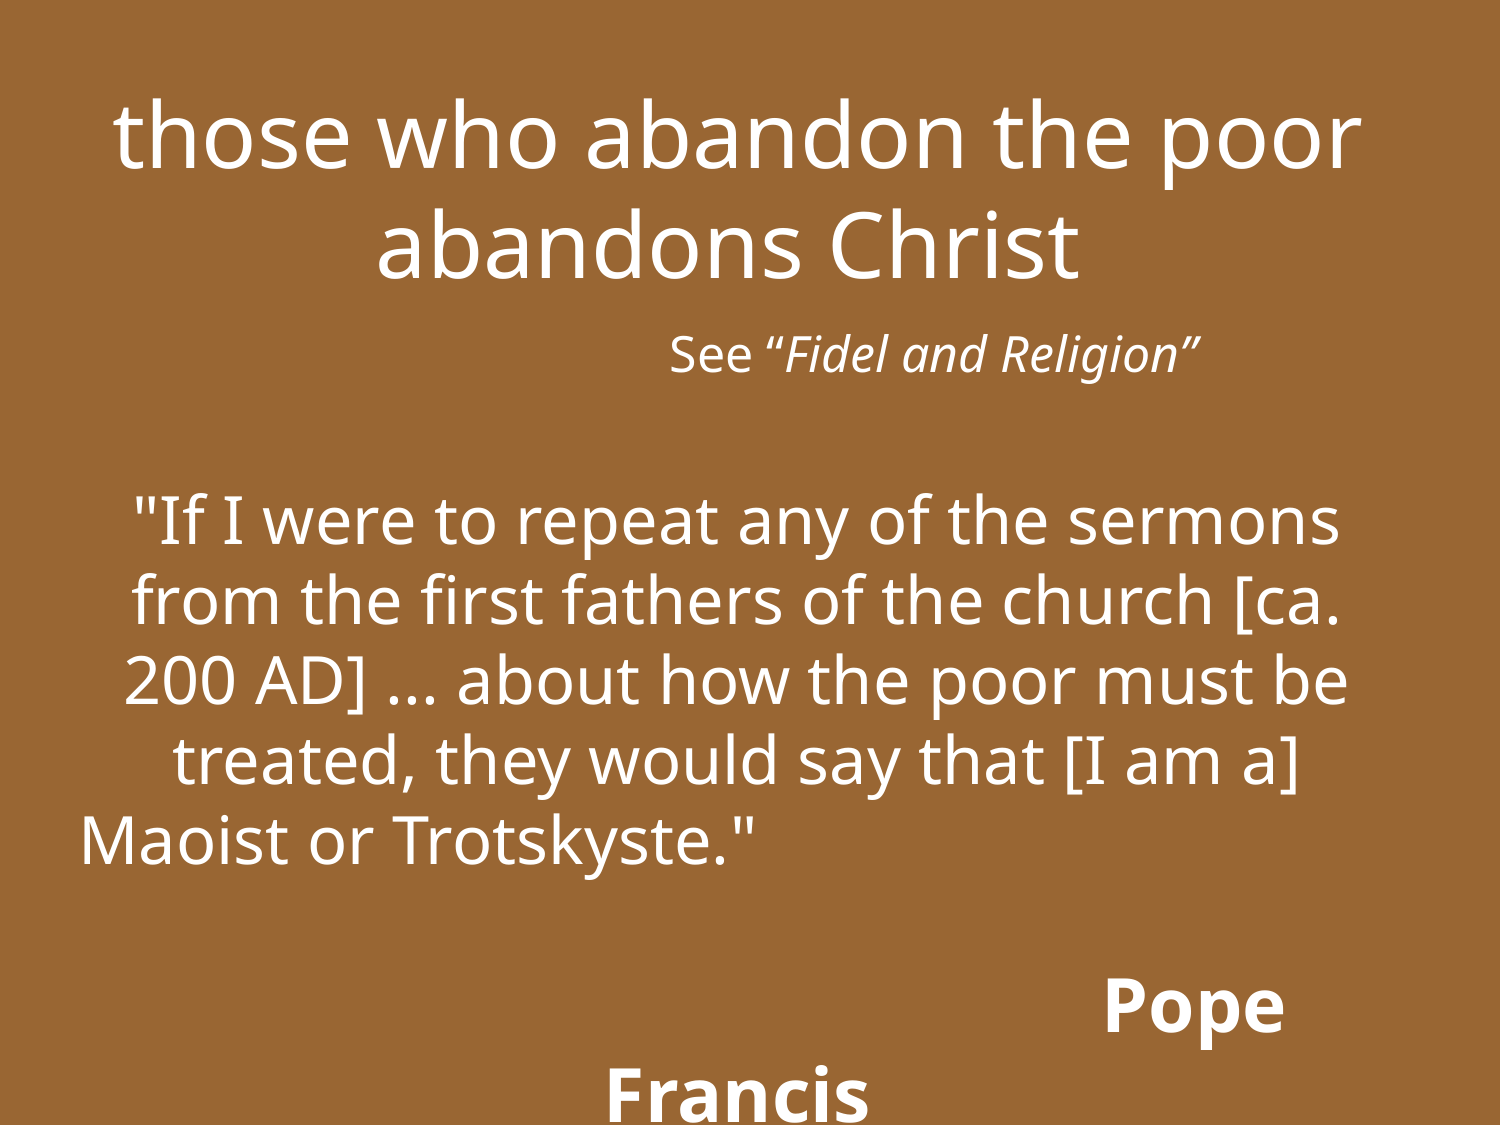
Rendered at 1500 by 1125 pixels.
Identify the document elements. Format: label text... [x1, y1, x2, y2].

text_box those who abandon the poor abandons Christ See “Fidel and Religion” [69, 69, 1407, 395]
text_box "If I were to repeat any of the sermons from the first fathers of the church [ca. 200 AD] ... about how the poor must be treated, they would say that [I am a] Maoist or Trotskyste." Pope Francis [62, 470, 1413, 1125]
